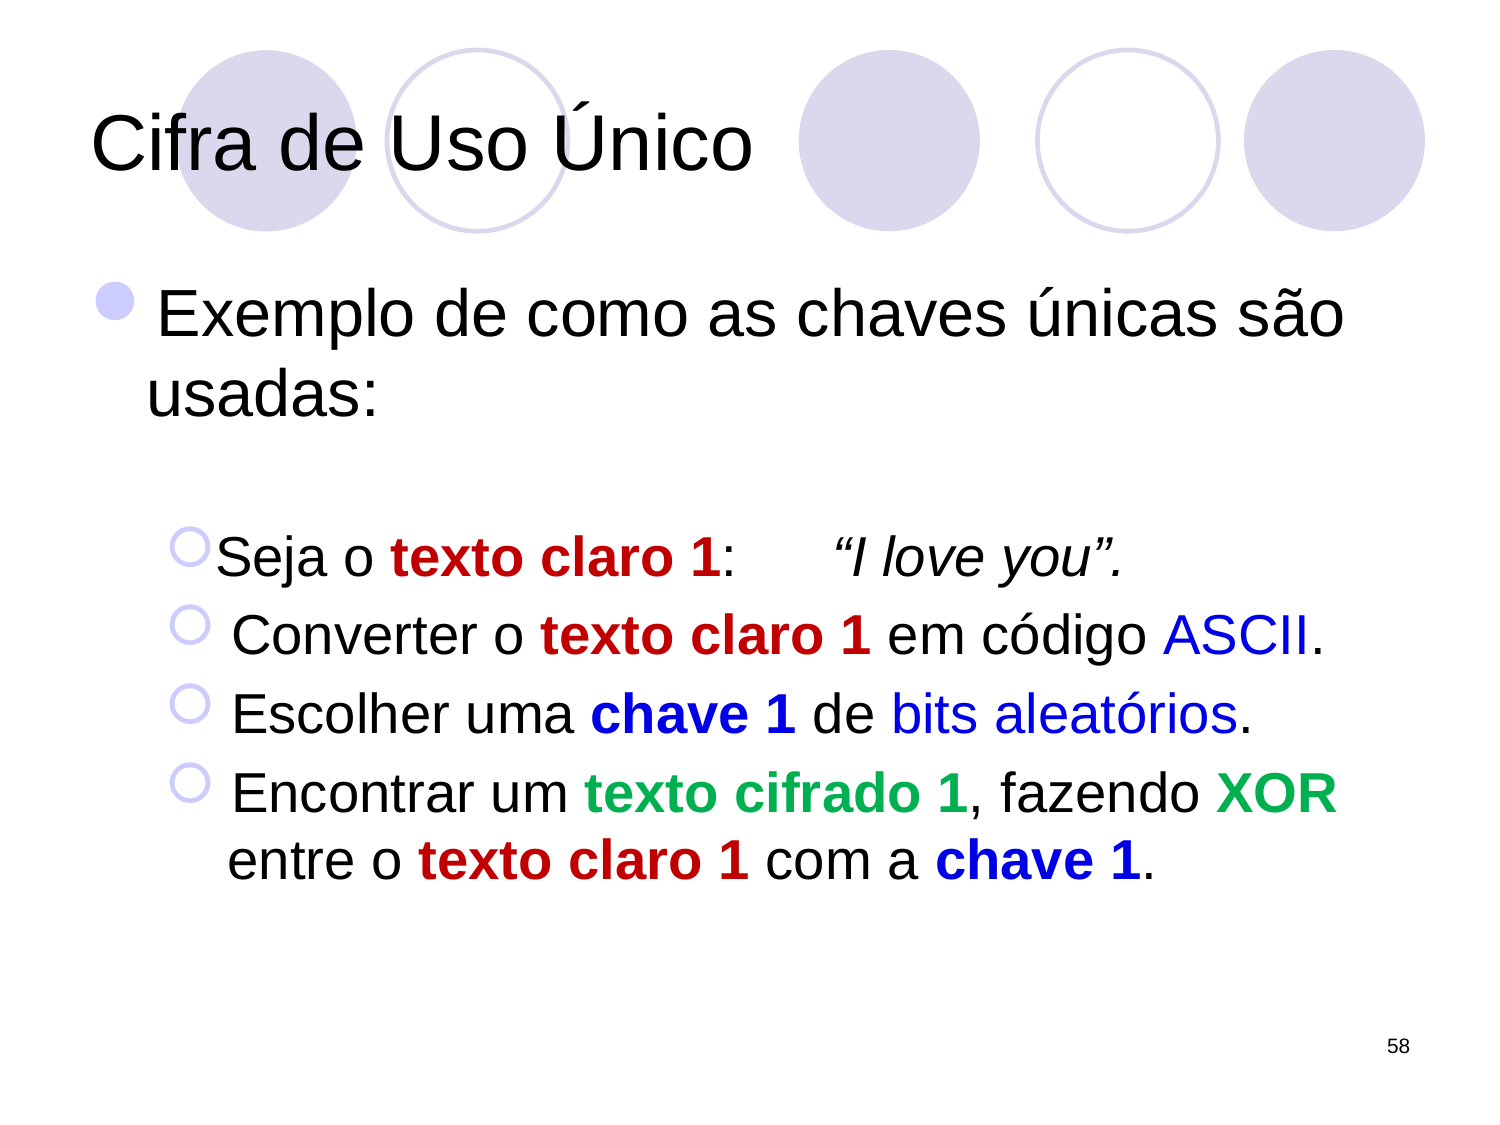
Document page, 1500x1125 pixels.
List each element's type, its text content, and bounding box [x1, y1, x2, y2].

title Cifra de Uso Único [74, 44, 1426, 233]
slide_number 58 [1074, 1024, 1426, 1101]
list Exemplo de como as chaves únicas são usadas: Seja o texto claro 1: “I love you”. Converter o texto claro 1 em código ASCII. Escolher uma chave 1 de bits aleatórios. Encontrar um texto cifrado 1, fazendo XOR entre o texto claro 1 com a chave 1. [74, 262, 1426, 1006]
